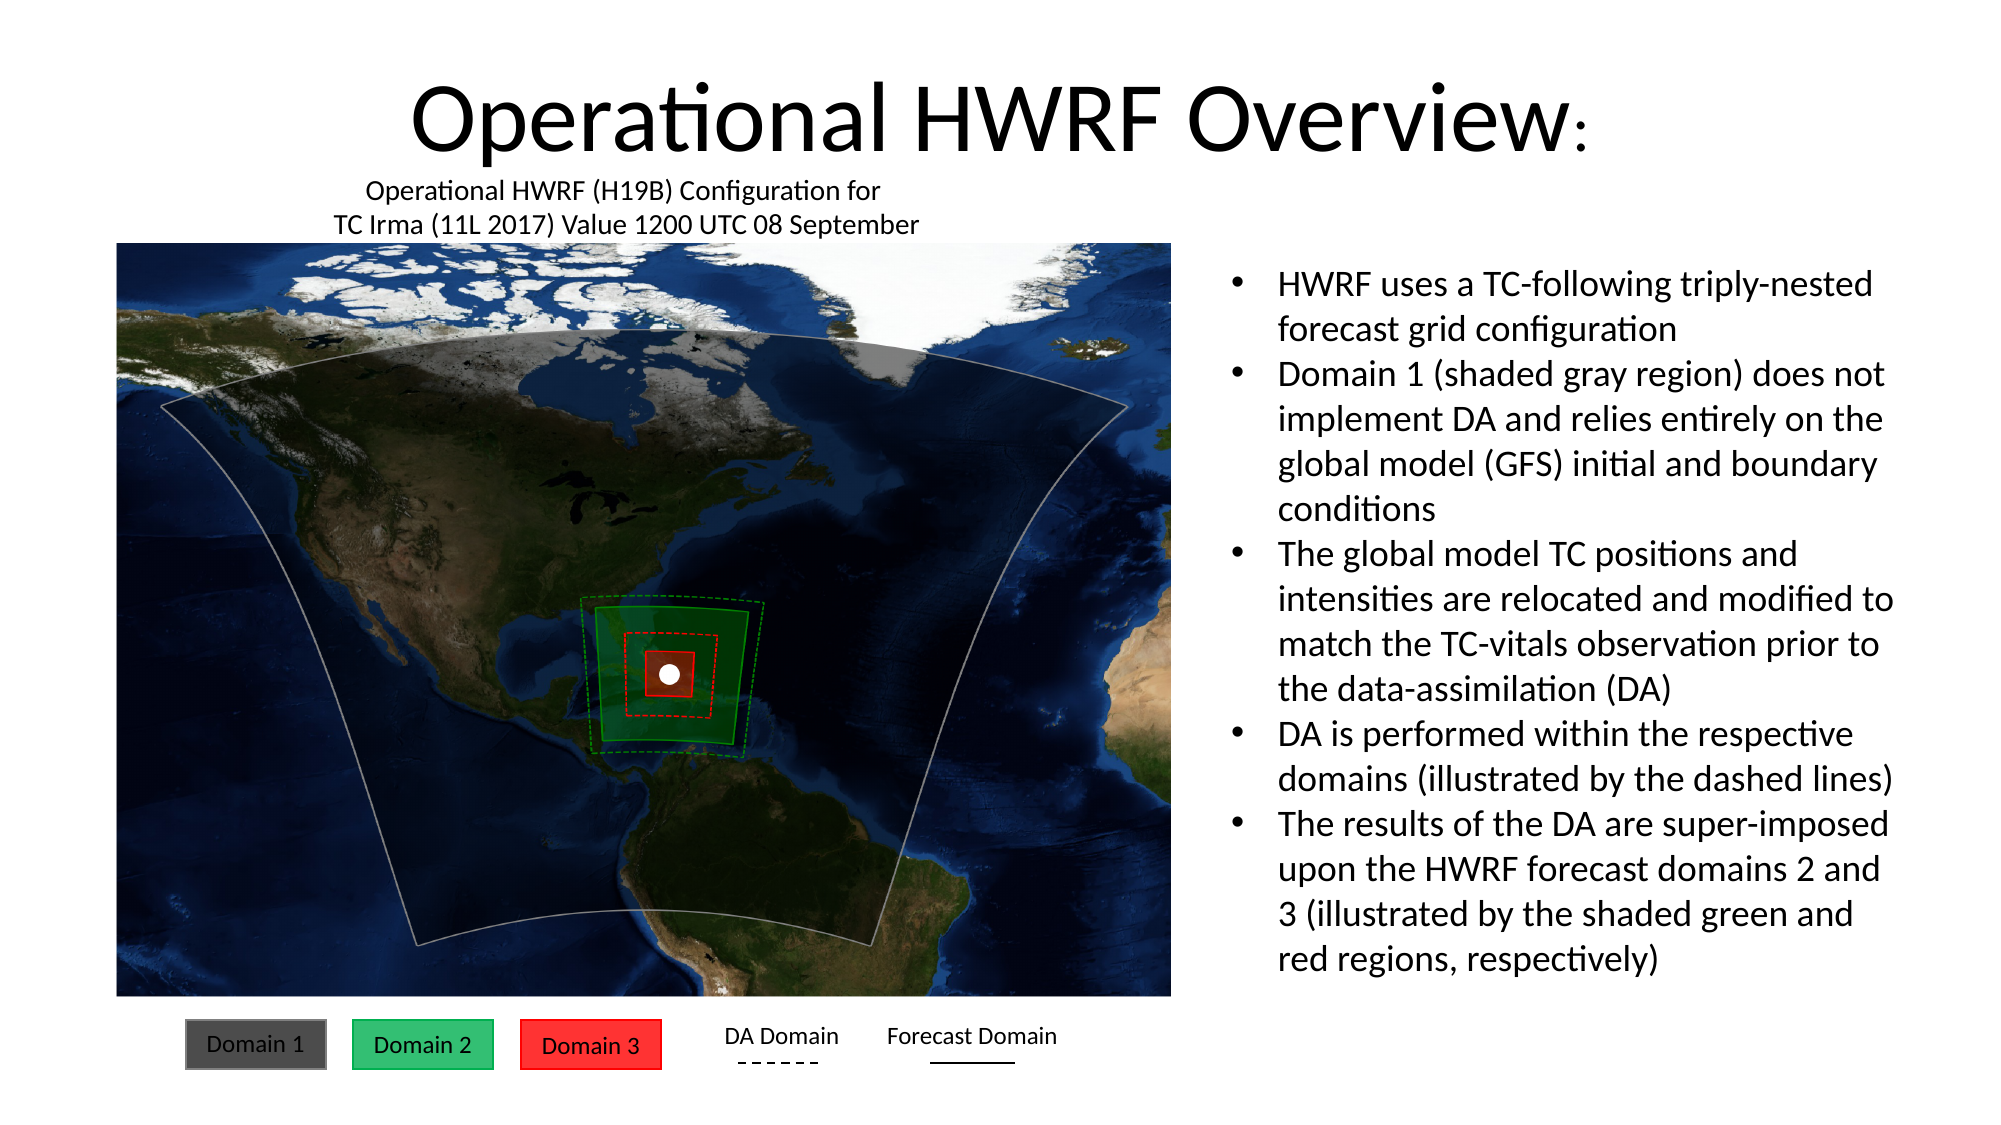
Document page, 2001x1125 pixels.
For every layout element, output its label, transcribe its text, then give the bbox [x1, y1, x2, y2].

text_box HWRF uses a TC-following triply-nested forecast grid configuration Domain 1 (shaded gray region) does not implement DA and relies entirely on the global model (GFS) initial and boundary conditions The global model TC positions and intensities are relocated and modified to match the TC-vitals observation prior to the data-assimilation (DA) DA is performed within the respective domains (illustrated by the dashed lines) The results of the DA are super-imposed upon the HWRF forecast domains 2 and 3 (illustrated by the shaded green and red regions, respectively) [1307, 251, 1922, 987]
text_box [185, 1011, 1082, 1070]
picture [0, 104, 1307, 1125]
text_box Operational HWRF Overview: [0, 43, 2000, 179]
